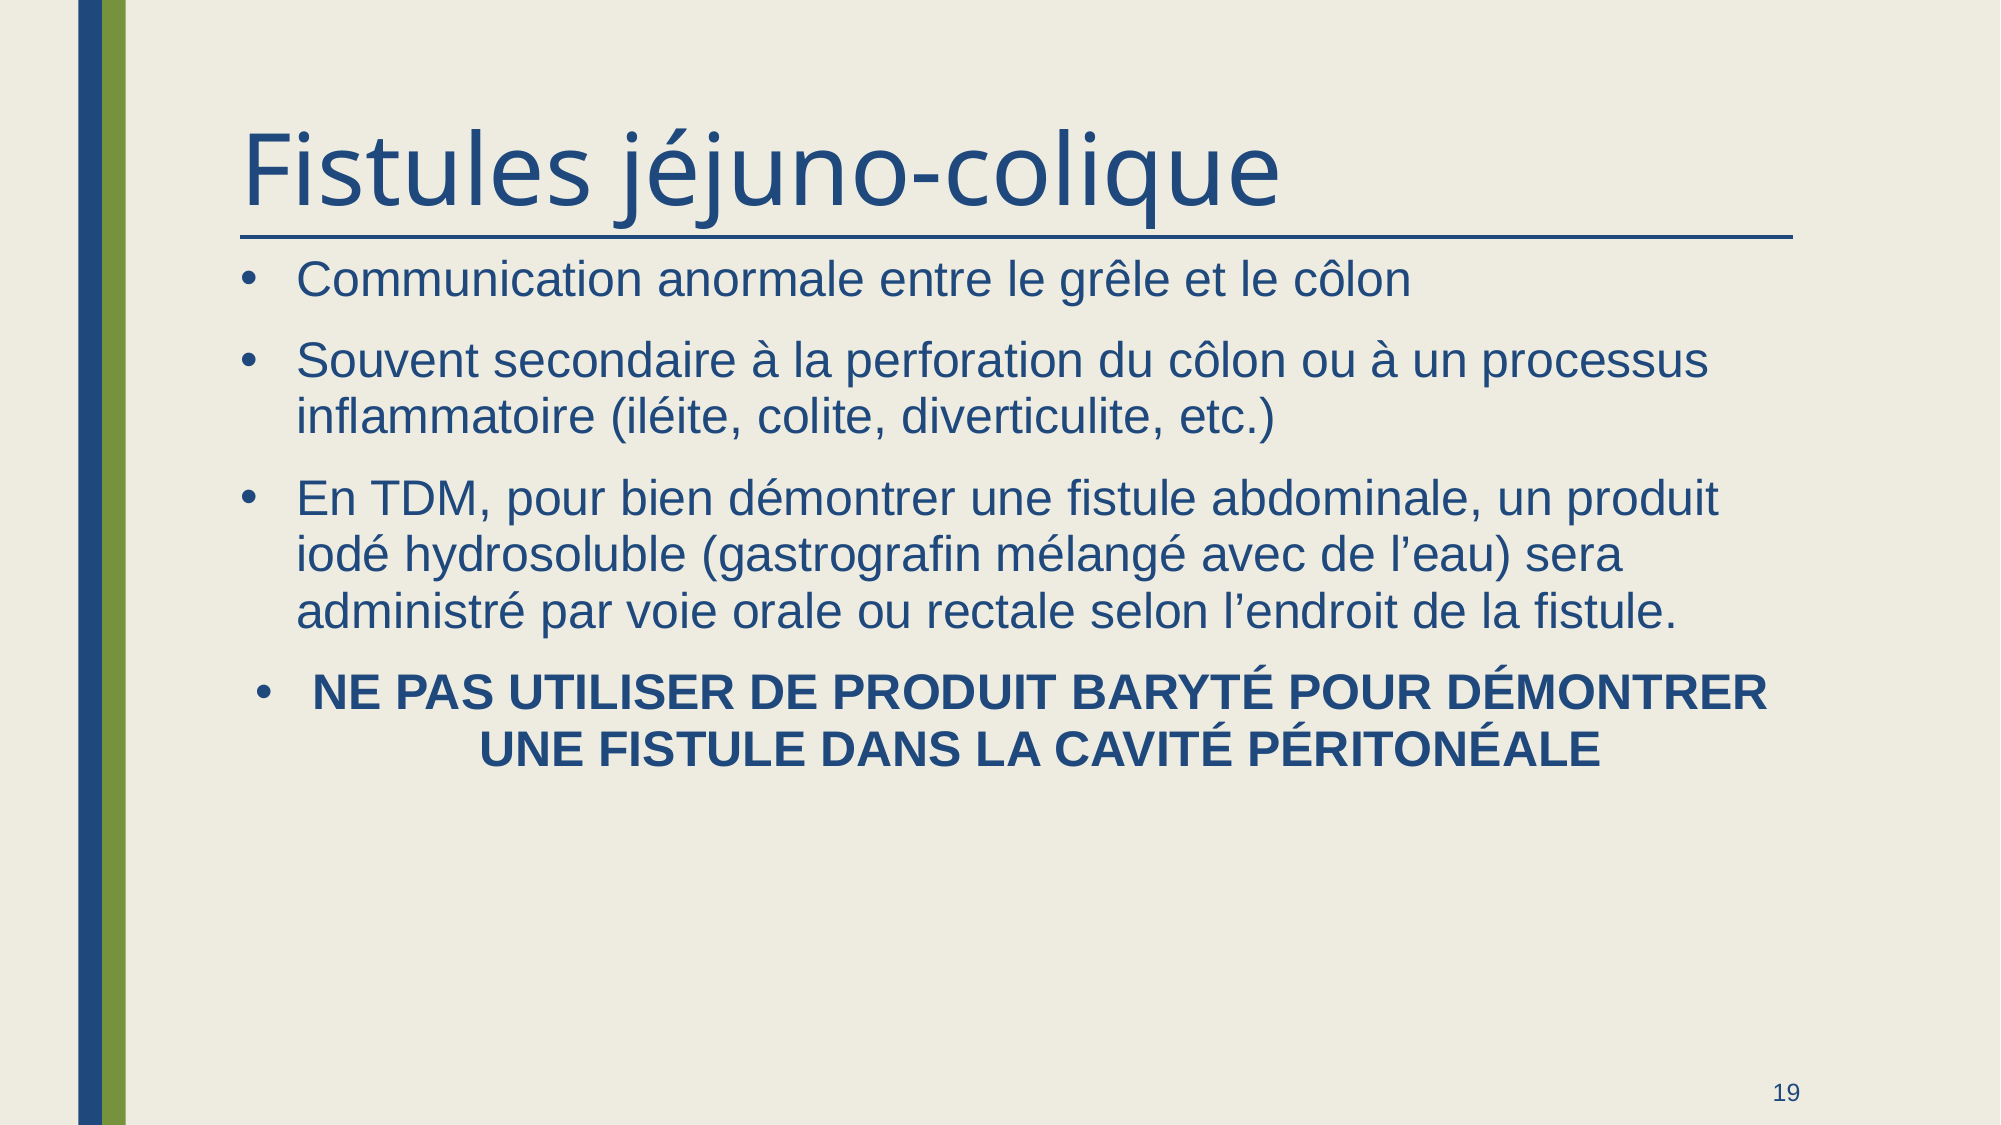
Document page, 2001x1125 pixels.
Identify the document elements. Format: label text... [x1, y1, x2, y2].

list Communication anormale entre le grêle et le côlon Souvent secondaire à la perforation du côlon ou à un processus inflammatoire (iléite, colite, diverticulite, etc.) En TDM, pour bien démontrer une fistule abdominale, un produit iodé hydrosoluble (gastrografin mélangé avec de l’eau) sera administré par voie orale ou rectale selon l’endroit de la fistule. NE PAS UTILISER DE PRODUIT BARYTÉ POUR DÉMONTRER UNE FISTULE DANS LA CAVITÉ PÉRITONÉALE [225, 243, 1800, 963]
title Fistules jéjuno-colique [225, 112, 1800, 231]
slide_number 19 [1553, 1058, 1816, 1125]
